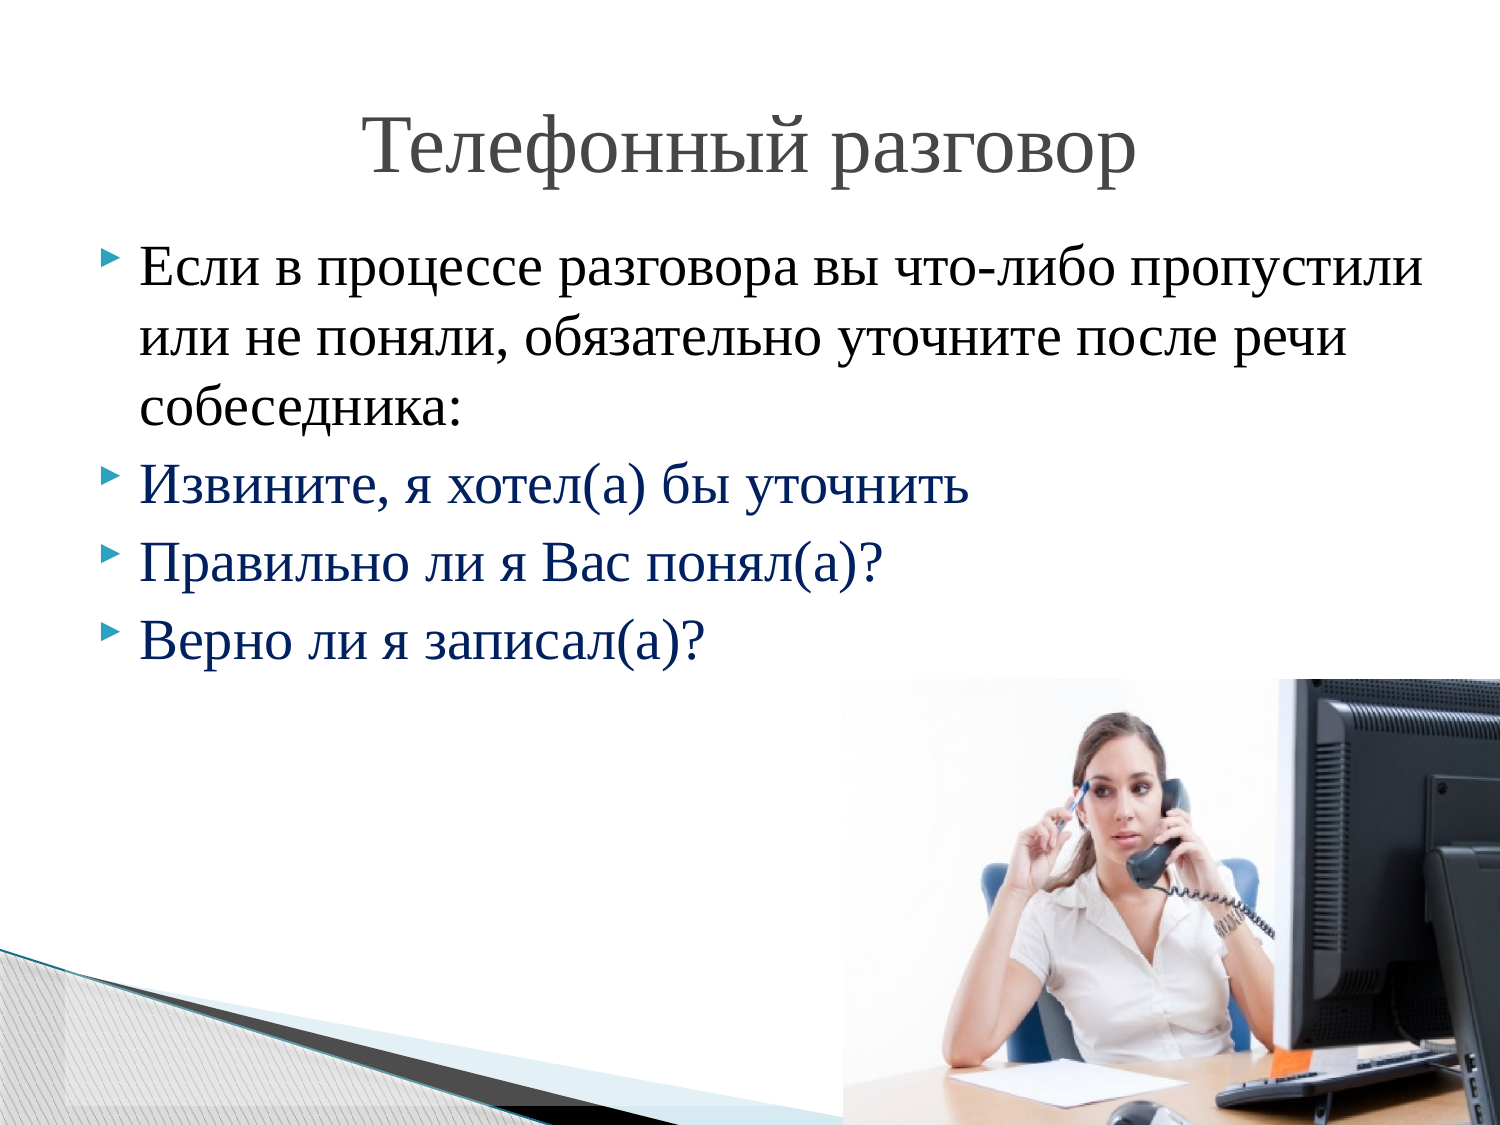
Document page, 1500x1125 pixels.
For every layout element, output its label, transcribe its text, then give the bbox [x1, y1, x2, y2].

title Телефонный разговор [75, 45, 1425, 233]
list Если в процессе разговора вы что-либо пропустили или не поняли, обязательно уточните после речи собеседника: Извините, я хотел(а) бы уточнить Правильно ли я Вас понял(а)? Верно ли я записал(а)? [64, 219, 1471, 1106]
picture [843, 679, 1500, 1125]
